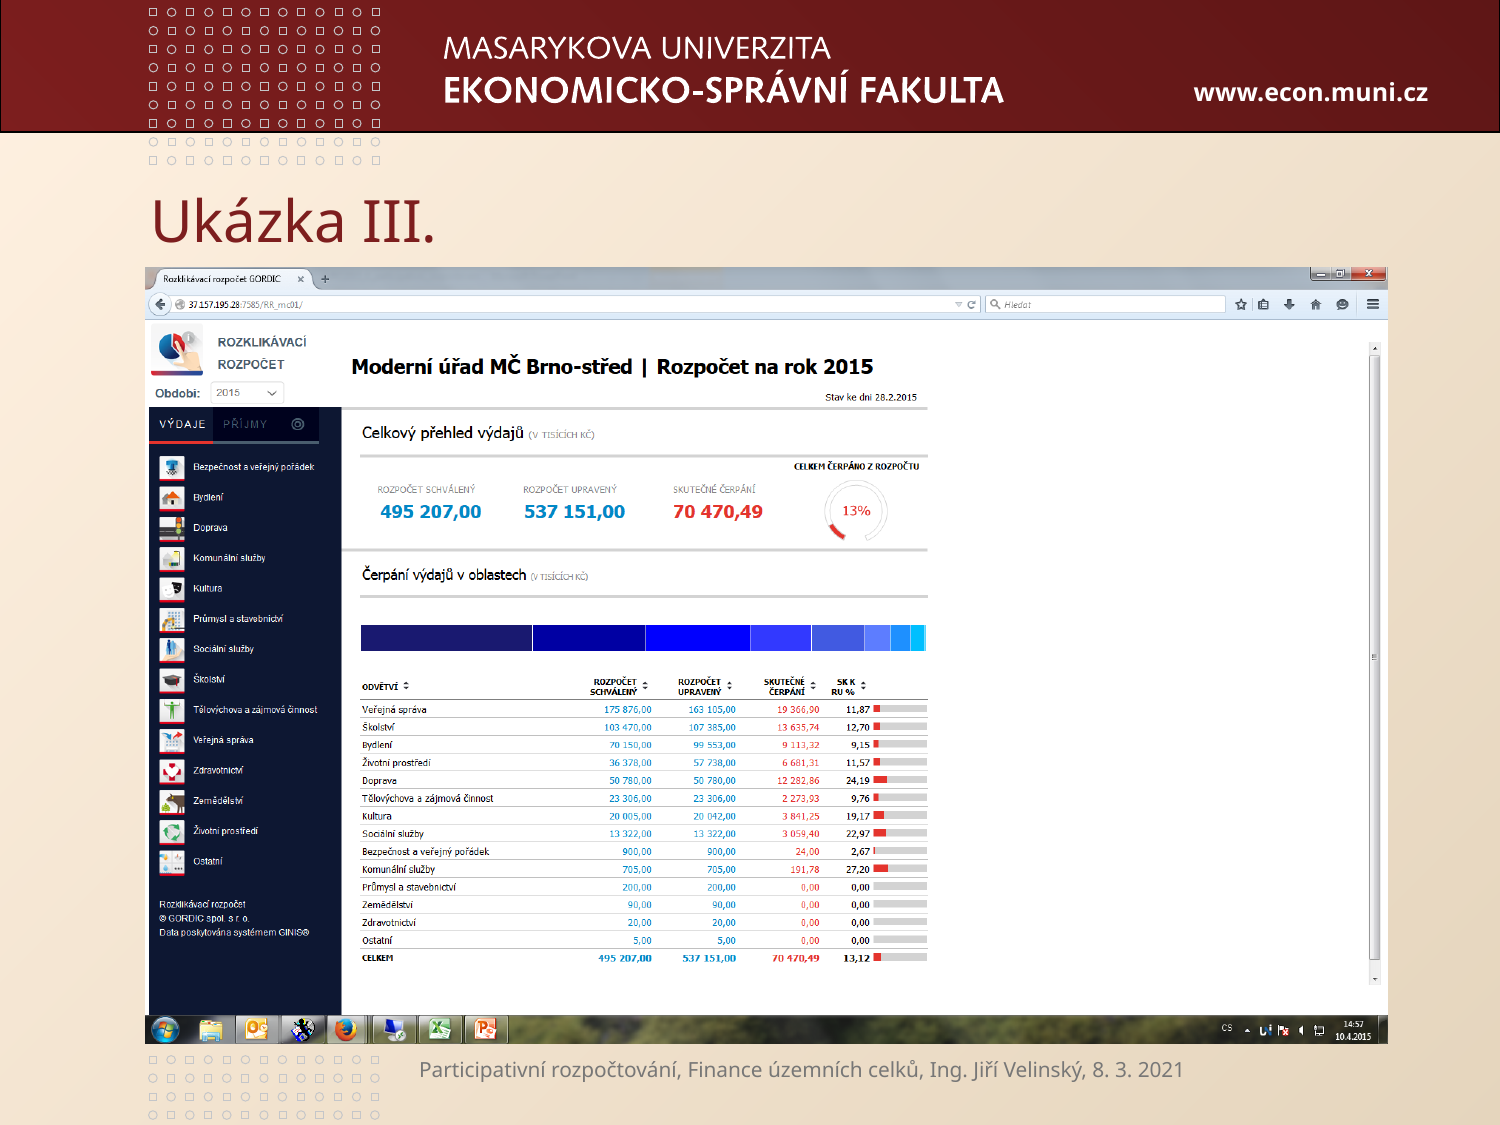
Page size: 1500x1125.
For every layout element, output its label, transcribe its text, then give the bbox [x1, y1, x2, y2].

footer Participativní rozpočtování, Finance územních celků, Ing. Jiří Velinský, 8. 3. 2021 [419, 1056, 1376, 1100]
picture [145, 266, 1389, 1044]
title Ukázka III. [150, 184, 1425, 268]
